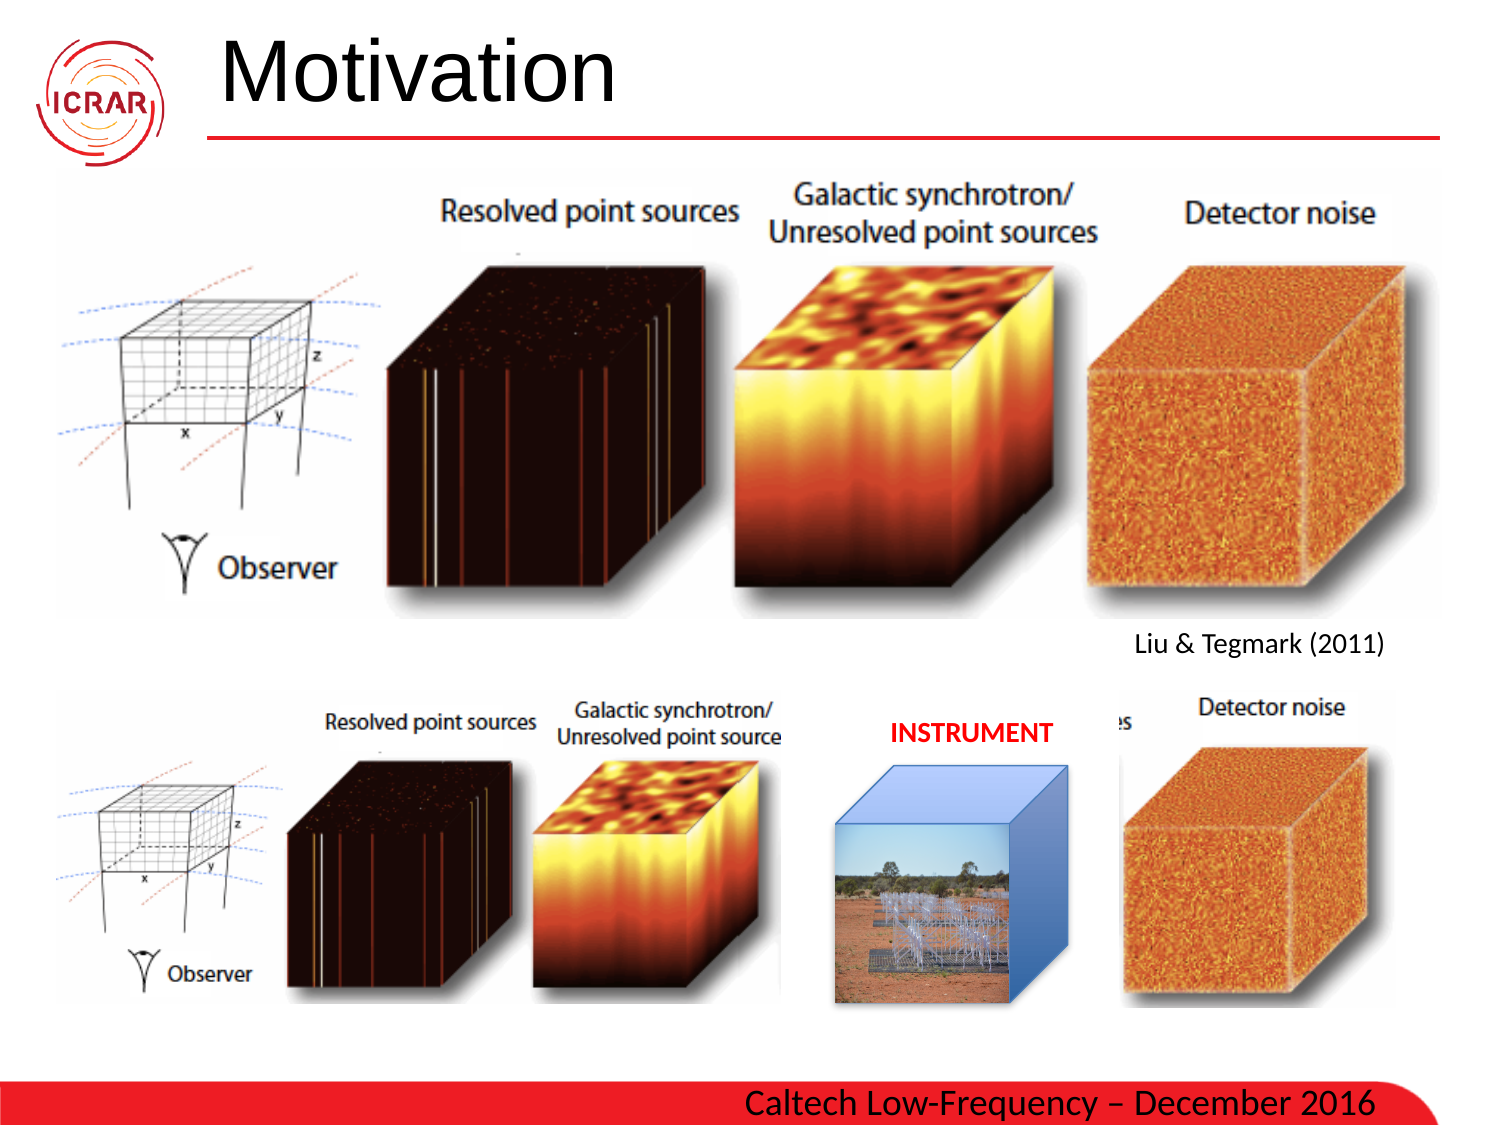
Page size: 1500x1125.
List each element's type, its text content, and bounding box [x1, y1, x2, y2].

text_box Liu & Tegmark (2011) [1119, 617, 1465, 667]
text_box INSTRUMENT [875, 706, 1114, 756]
text_box [835, 764, 1069, 999]
text_box Caltech Low-Frequency – December 2016 [730, 1071, 1500, 1125]
title Motivation [204, 13, 1439, 120]
picture [0, 0, 1500, 1125]
